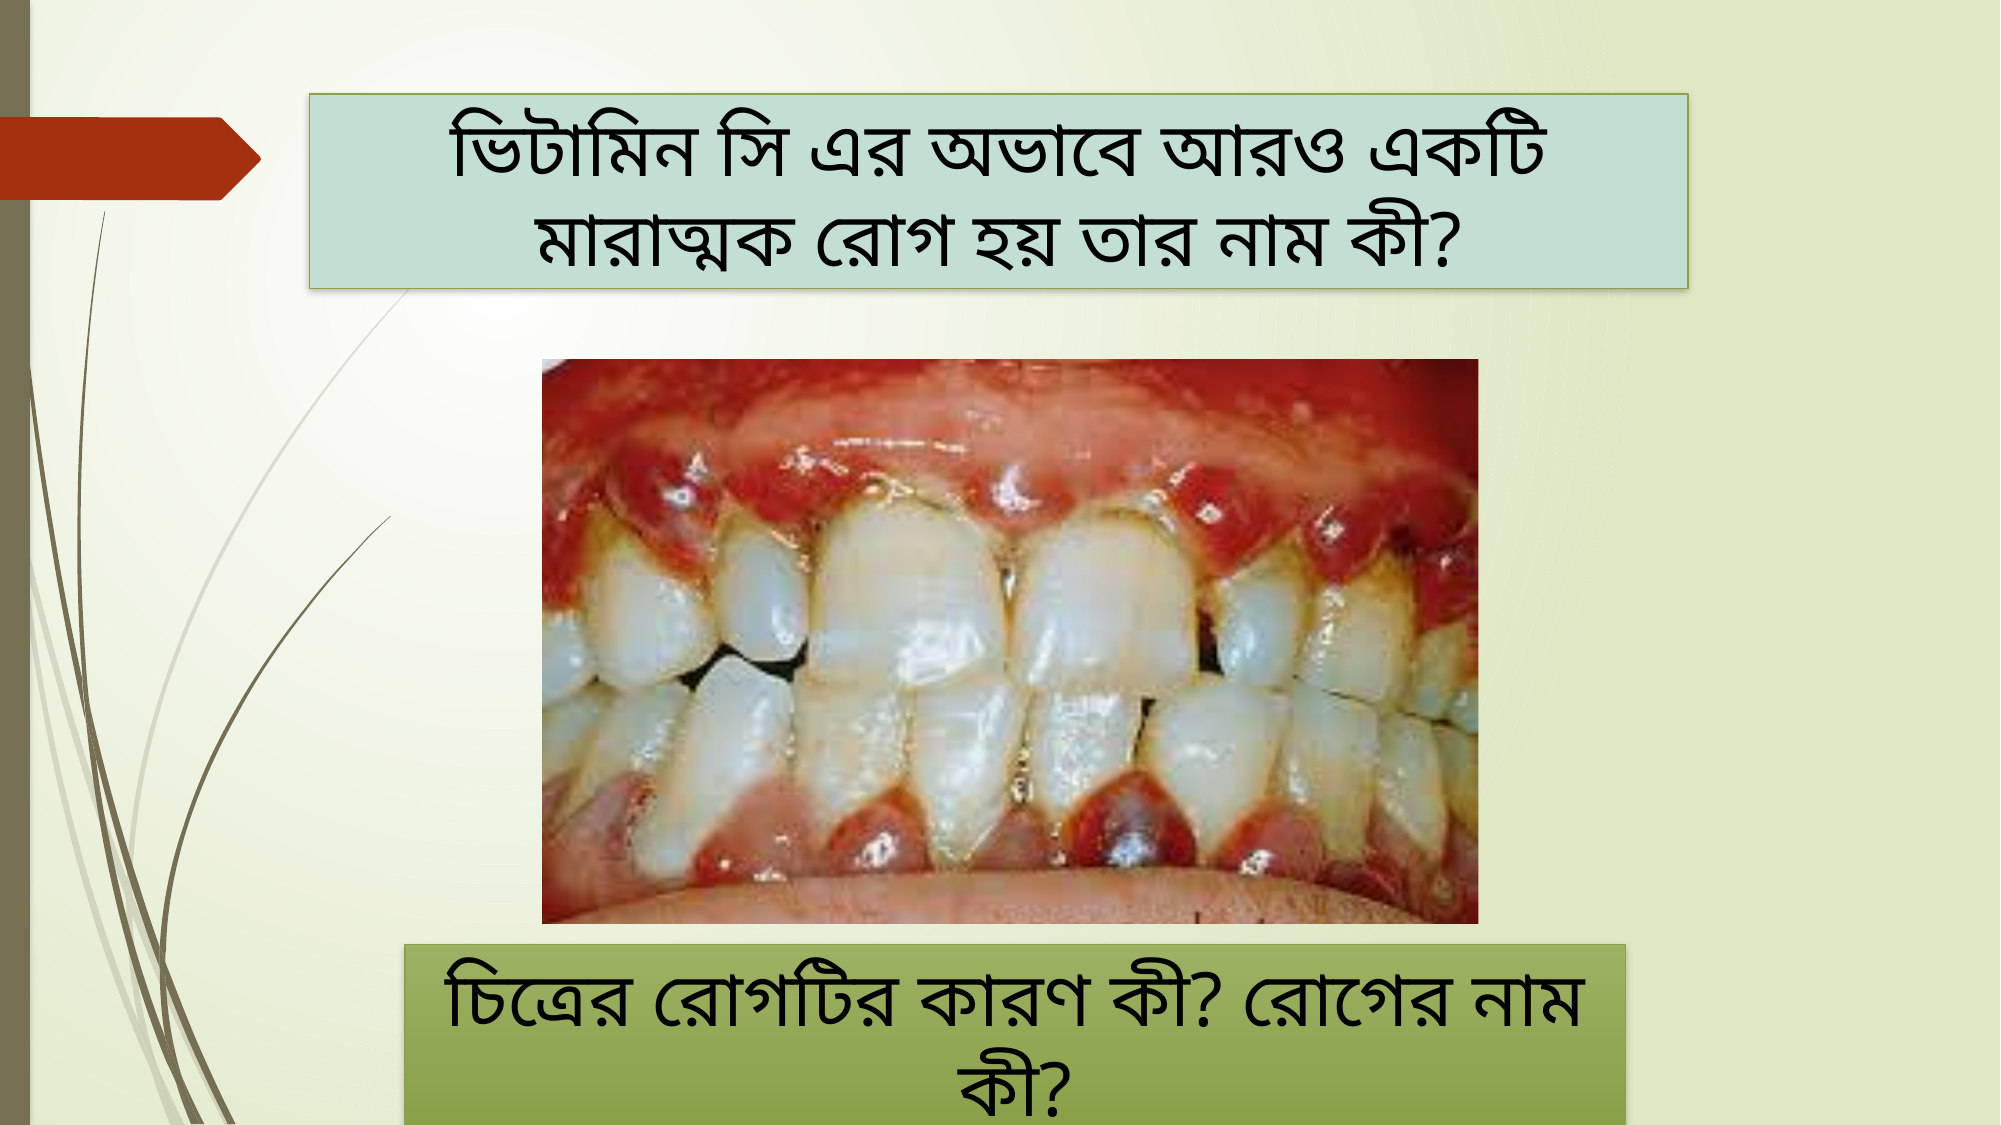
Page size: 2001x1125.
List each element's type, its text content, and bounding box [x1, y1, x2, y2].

text_box চিত্রের রোগটির কারণ কী? রোগের নাম কী? [404, 944, 1626, 1125]
text_box ভিটামিন সি এর অভাবে আরও একটি মারাত্মক রোগ হয় তার নাম কী? [309, 93, 1689, 289]
picture [541, 359, 1479, 925]
